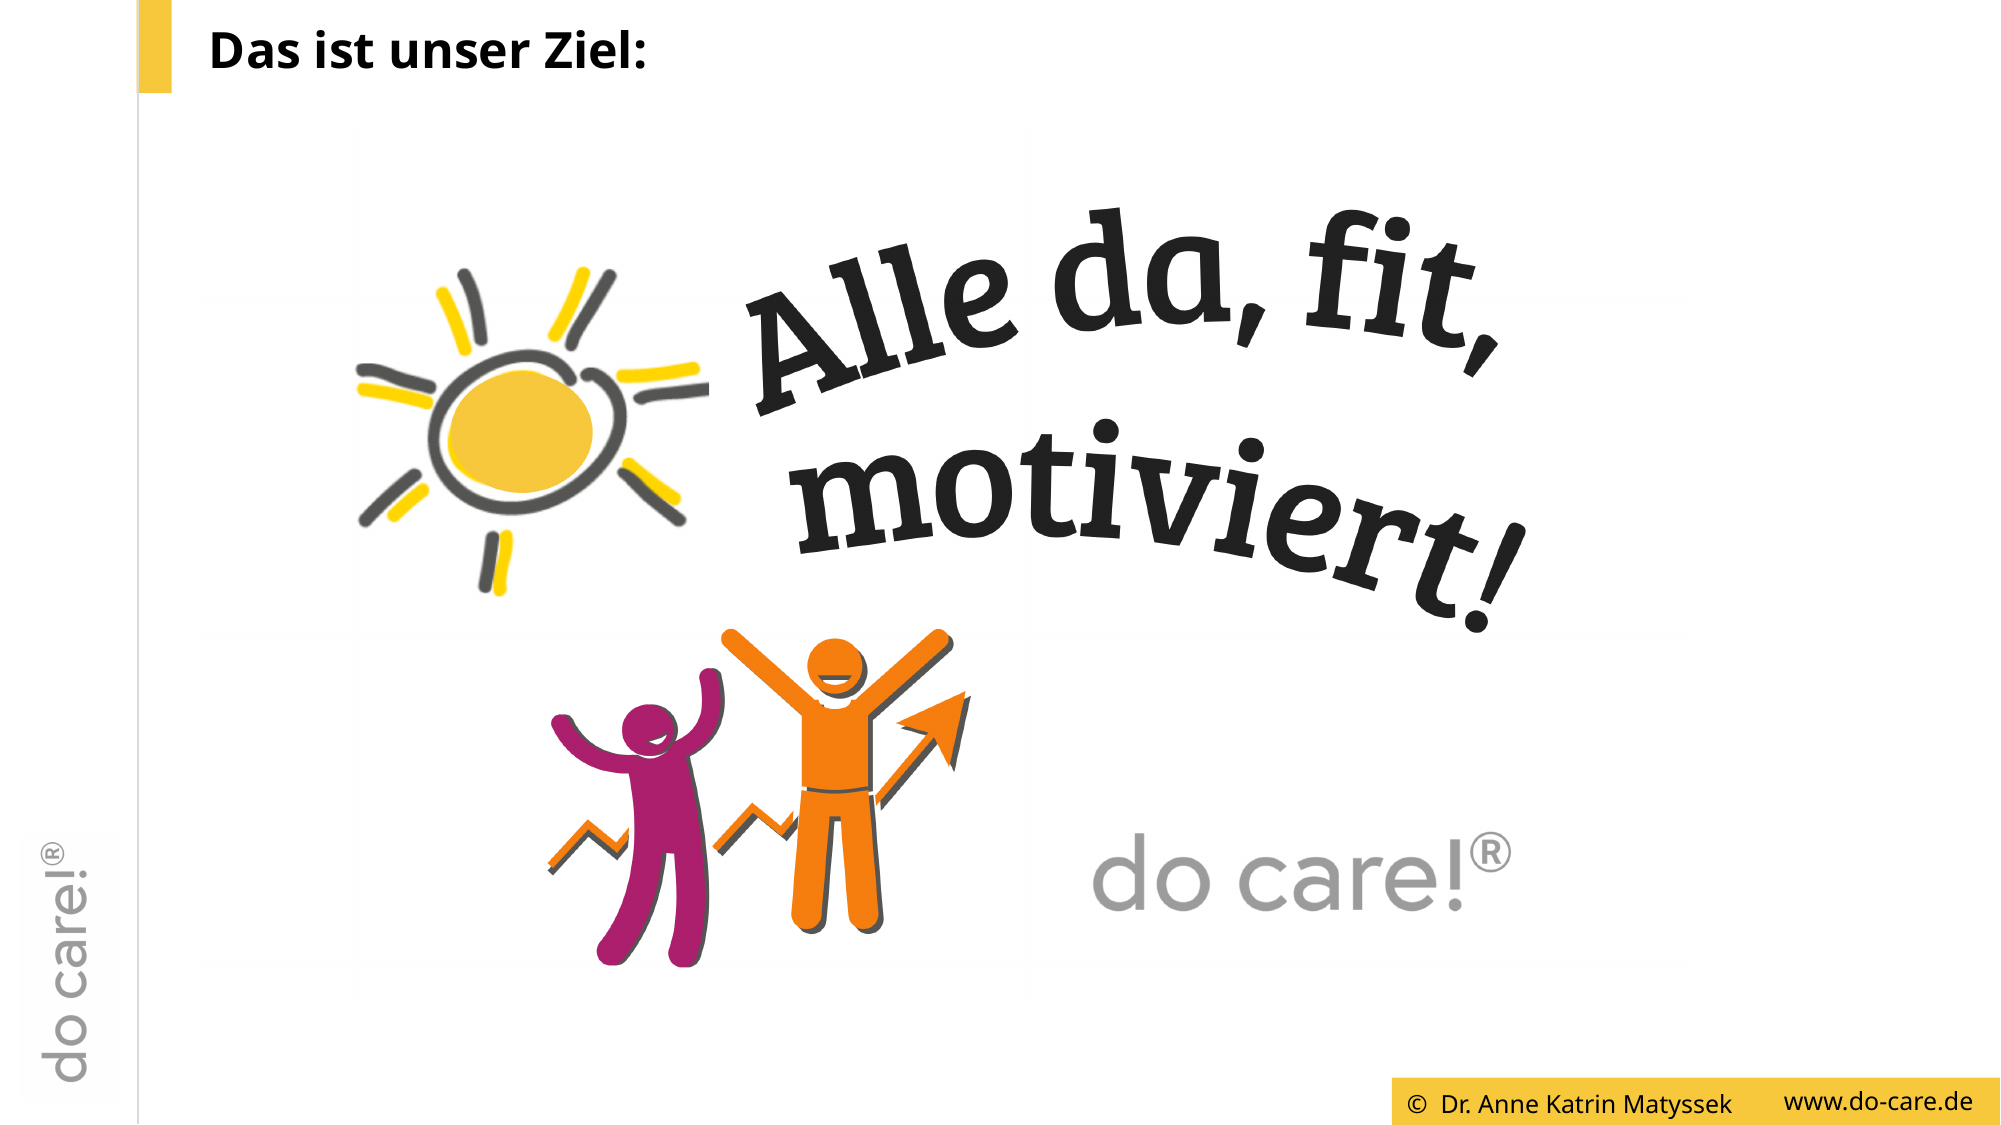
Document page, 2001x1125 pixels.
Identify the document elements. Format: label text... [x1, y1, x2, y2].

text_box www.do-care.de [1875, 1078, 2000, 1124]
text_box Das ist unser Ziel: [193, 5, 1941, 99]
text_box © Dr. Anne Katrin Matyssek [1391, 1073, 1875, 1125]
text_box [139, 0, 172, 94]
picture [0, 123, 1692, 1102]
